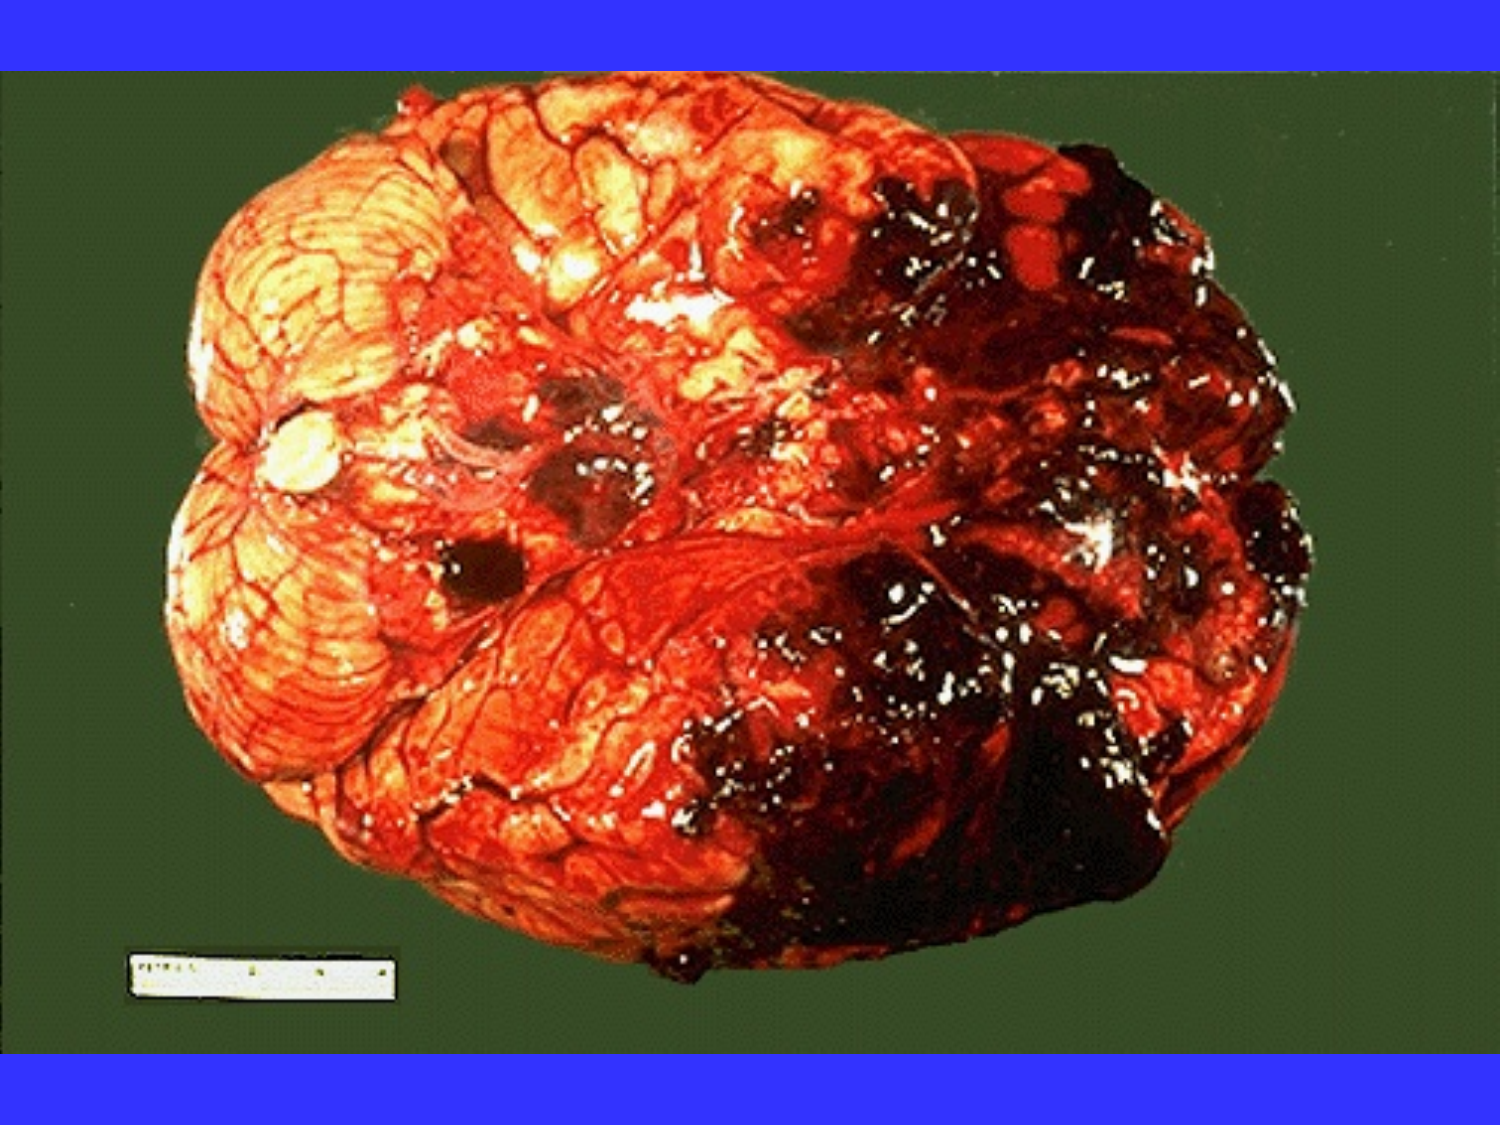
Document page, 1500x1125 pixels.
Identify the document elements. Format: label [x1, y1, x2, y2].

picture [0, 71, 1500, 1054]
